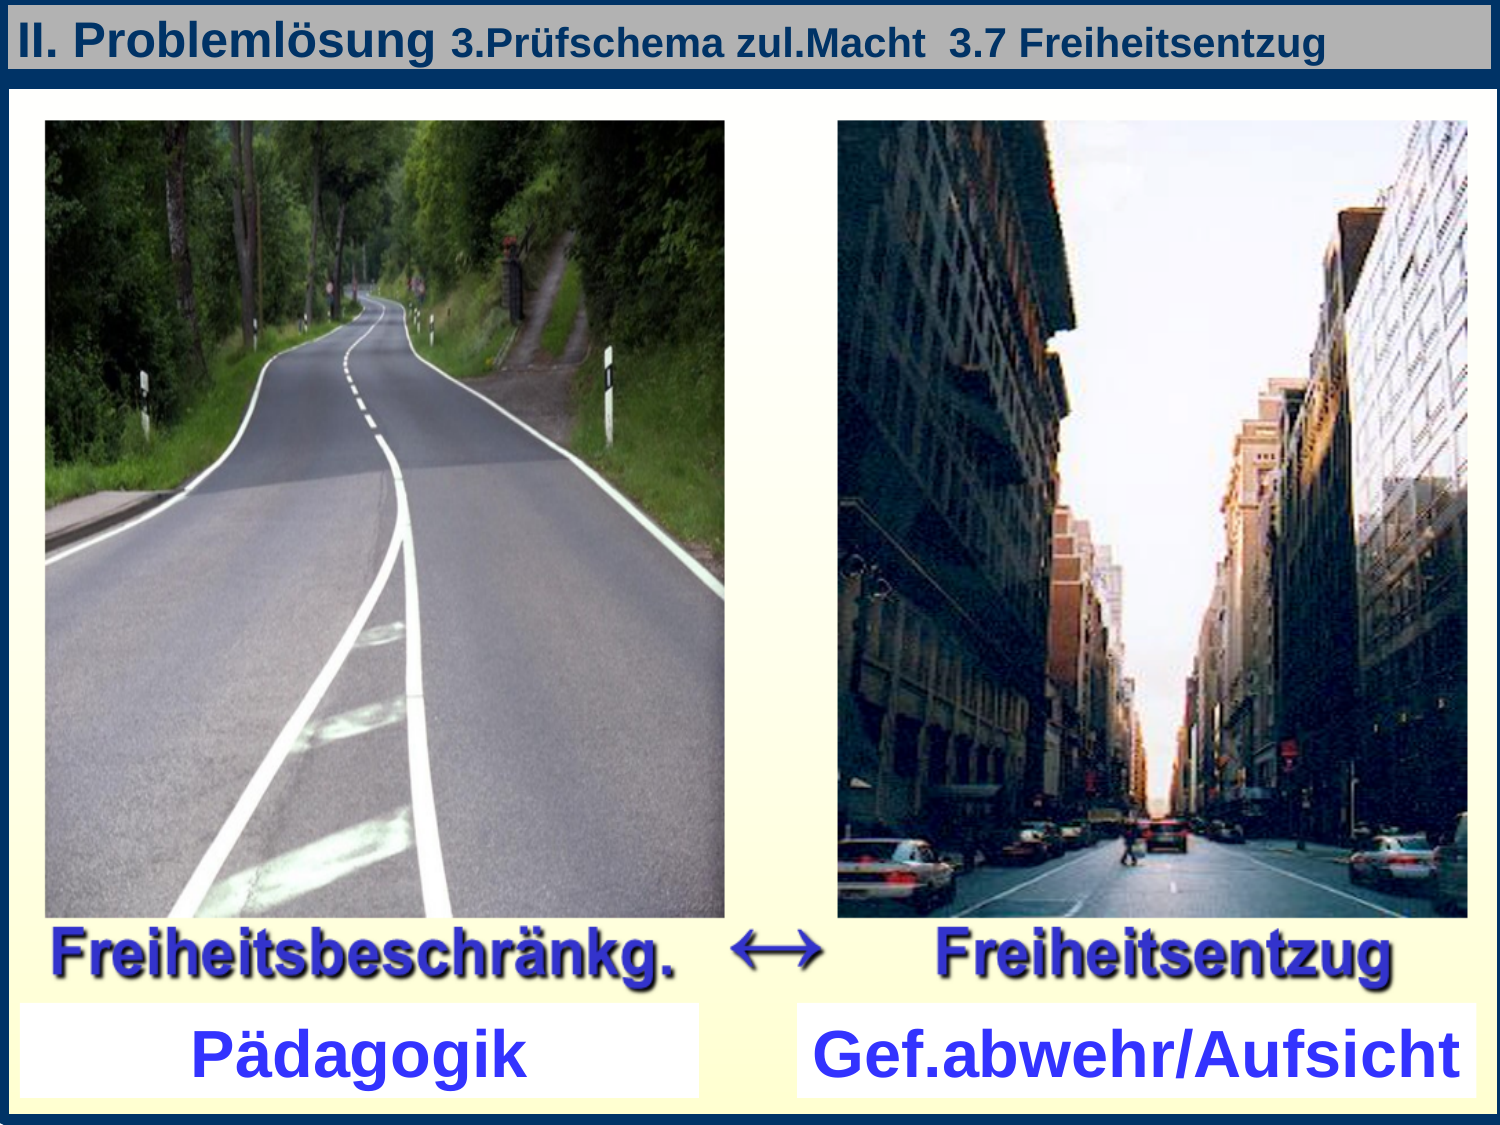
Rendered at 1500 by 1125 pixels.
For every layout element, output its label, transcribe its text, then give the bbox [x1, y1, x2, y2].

text_box II. Problemlösung 3.Prüfschema zul.Macht 3.7 Freiheitsentzug [2, 0, 1497, 75]
picture [8, 88, 1498, 1115]
